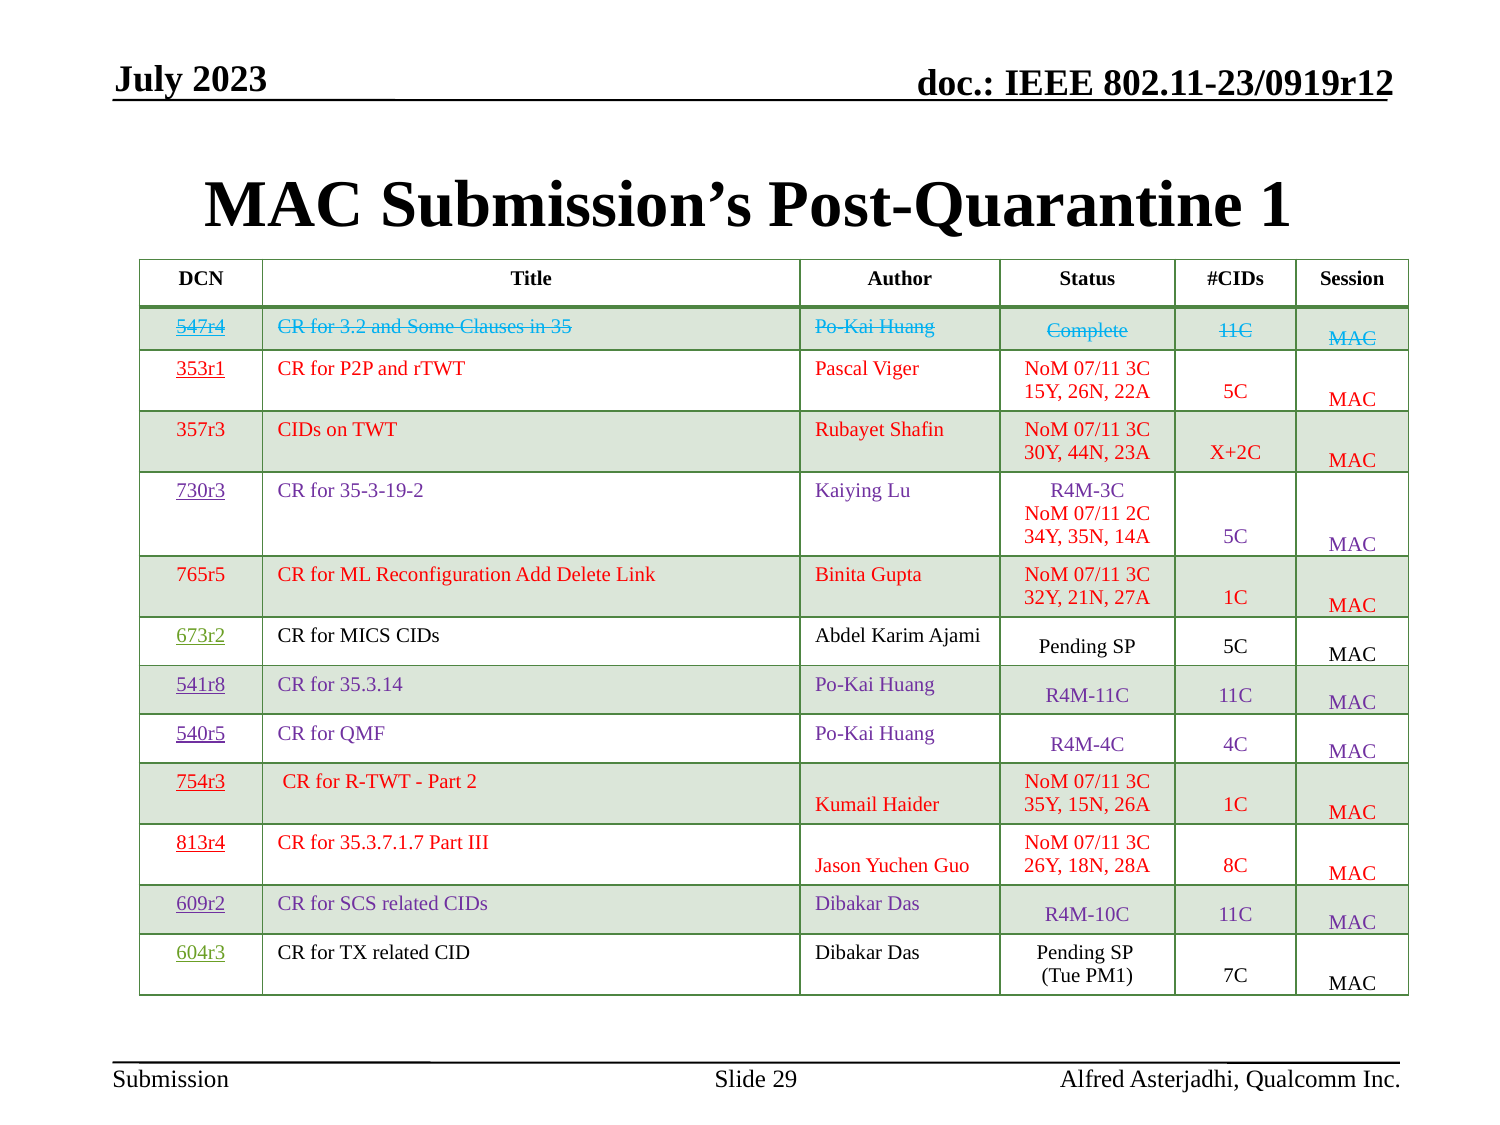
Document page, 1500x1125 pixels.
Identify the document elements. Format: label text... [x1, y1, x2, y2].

table_cell 11C [1176, 309, 1295, 349]
table_cell MAC [1297, 715, 1408, 762]
table_cell 547r4 [140, 309, 262, 349]
table_cell 540r5 [140, 715, 262, 762]
table_cell 604r3 [140, 935, 262, 994]
table_cell MAC [1297, 825, 1408, 884]
table_cell NoM 07/11 3C 35Y, 15N, 26A [1001, 764, 1174, 823]
table_cell CR for SCS related CIDs [263, 886, 799, 933]
table_cell CR for 35.3.14 [263, 666, 799, 713]
table_cell Pending SP (Tue PM1) [1001, 935, 1174, 994]
table_cell Kaiying Lu [801, 473, 999, 555]
table_cell 11C [1176, 666, 1295, 713]
table_cell MAC [1297, 309, 1408, 349]
table_cell Complete [1001, 309, 1174, 349]
table_cell Abdel Karim Ajami [801, 618, 999, 665]
table_cell R4M-4C [1001, 715, 1174, 762]
table_cell Pending SP [1001, 618, 1174, 665]
table_cell 730r3 [140, 473, 262, 555]
table_header Title [263, 260, 799, 305]
table_cell 7C [1176, 935, 1295, 994]
table_cell 5C [1176, 351, 1295, 410]
table_cell Jason Yuchen Guo [801, 825, 999, 884]
table_cell CR for 35-3-19-2 [263, 473, 799, 555]
table_cell CIDs on TWT [263, 412, 799, 471]
table_cell MAC [1297, 473, 1408, 555]
table_cell Po-Kai Huang [801, 309, 999, 349]
table_cell CR for TX related CID [263, 935, 799, 994]
table_cell Po-Kai Huang [801, 666, 999, 713]
table_header DCN [140, 260, 262, 305]
table_cell NoM 07/11 3C 30Y, 44N, 23A [1001, 412, 1174, 471]
table_cell Po-Kai Huang [801, 715, 999, 762]
table_cell CR for 3.2 and Some Clauses in 35 [263, 309, 799, 349]
table_cell CR for MICS CIDs [263, 618, 799, 665]
table_cell NoM 07/11 3C 26Y, 18N, 28A [1001, 825, 1174, 884]
table_cell 541r8 [140, 666, 262, 713]
table_cell MAC [1297, 557, 1408, 616]
table_cell 609r2 [140, 886, 262, 933]
table_cell X+2C [1176, 412, 1295, 471]
footer Alfred Asterjadhi, Qualcomm Inc. [878, 1061, 1402, 1093]
table_cell R4M-11C [1001, 666, 1174, 713]
table_header Author [801, 260, 999, 305]
table_cell MAC [1297, 351, 1408, 410]
table_cell Rubayet Shafin [801, 412, 999, 471]
table_cell CR for R-TWT - Part 2 [263, 764, 799, 823]
table_cell 673r2 [140, 618, 262, 665]
table_header Status [1001, 260, 1174, 305]
table_cell MAC [1297, 412, 1408, 471]
table_cell MAC [1297, 764, 1408, 823]
slide_number Slide 29 [712, 1061, 800, 1123]
table_cell Dibakar Das [801, 935, 999, 994]
table_cell Binita Gupta [801, 557, 999, 616]
table_cell NoM 07/11 3C 32Y, 21N, 27A [1001, 557, 1174, 616]
table_cell CR for P2P and rTWT [263, 351, 799, 410]
table_cell MAC [1297, 935, 1408, 994]
table_cell 4C [1176, 715, 1295, 762]
table_header #CIDs [1176, 260, 1295, 305]
table_cell 5C [1176, 473, 1295, 555]
table_cell R4M-10C [1001, 886, 1174, 933]
table_cell 11C [1176, 886, 1295, 933]
table_header Session [1297, 260, 1408, 305]
table_cell 1C [1176, 557, 1295, 616]
table_cell CR for QMF [263, 715, 799, 762]
table_cell MAC [1297, 618, 1408, 665]
table_cell Pascal Viger [801, 351, 999, 410]
table_cell 8C [1176, 825, 1295, 884]
table_cell 353r1 [140, 351, 262, 410]
table_cell 754r3 [140, 764, 262, 823]
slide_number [114, 54, 423, 100]
table_cell Kumail Haider [801, 764, 999, 823]
table_cell R4M-3C NoM 07/11 2C 34Y, 35N, 14A [1001, 473, 1174, 555]
table_cell MAC [1297, 886, 1408, 933]
table_cell 813r4 [140, 825, 262, 884]
title MAC Submission’s Post-Quarantine 1 [112, 112, 1388, 288]
table_cell Dibakar Das [801, 886, 999, 933]
table_cell 5C [1176, 618, 1295, 665]
table_cell CR for 35.3.7.1.7 Part III [263, 825, 799, 884]
table_cell 765r5 [140, 557, 262, 616]
table_cell NoM 07/11 3C 15Y, 26N, 22A [1001, 351, 1174, 410]
table_cell CR for ML Reconfiguration Add Delete Link [263, 557, 799, 616]
table_cell 357r3 [140, 412, 262, 471]
table_cell 1C [1176, 764, 1295, 823]
table_cell MAC [1297, 666, 1408, 713]
